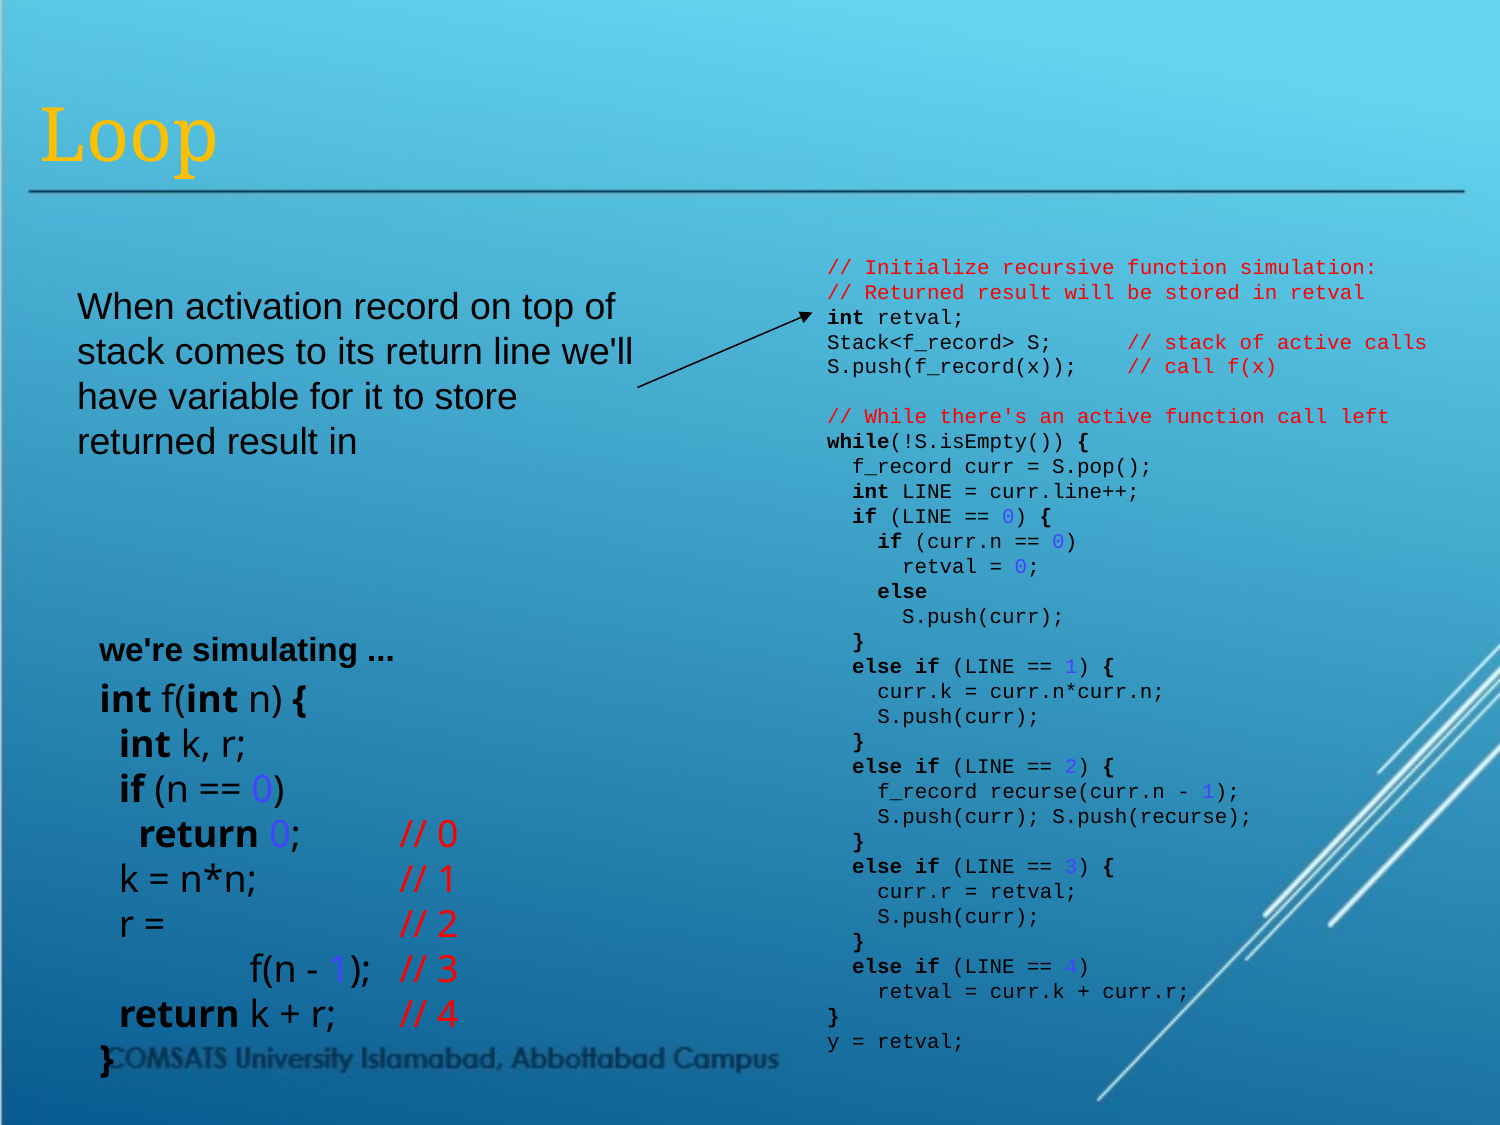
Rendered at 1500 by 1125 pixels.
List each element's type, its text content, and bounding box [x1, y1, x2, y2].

title Loop [24, 37, 1350, 225]
picture [0, 0, 1500, 1125]
text_box [637, 311, 813, 388]
text_box we're simulating ... int f(int n) { int k, r; if (n == 0) return 0; // 0 k = n*n; // 1 r = // 2 f(n - 1); // 3 return k + r; // 4 } [84, 587, 484, 1088]
text_box When activation record on top of stack comes to its return line we'll have variable for it to store returned result in [62, 274, 650, 470]
text_box // Initialize recursive function simulation: // Returned result will be stored in retval int retval; Stack<f_record> S; // stack of active calls S.push(f_record(x)); // call f(x) // While there's an active function call left while(!S.isEmpty()) { f_record curr = S.pop(); int LINE = curr.line++; if (LINE == 0) { if (curr.n == 0) retval = 0; else S.push(curr); } else if (LINE == 1) { curr.k = curr.n*curr.n; S.push(curr); } else if (LINE == 2) { f_record recurse(curr.n - 1); S.push(curr); S.push(recurse); } else if (LINE == 3) { curr.r = retval; S.push(curr); } else if (LINE == 4) retval = curr.k + curr.r; } y = retval; [812, 245, 1470, 1060]
